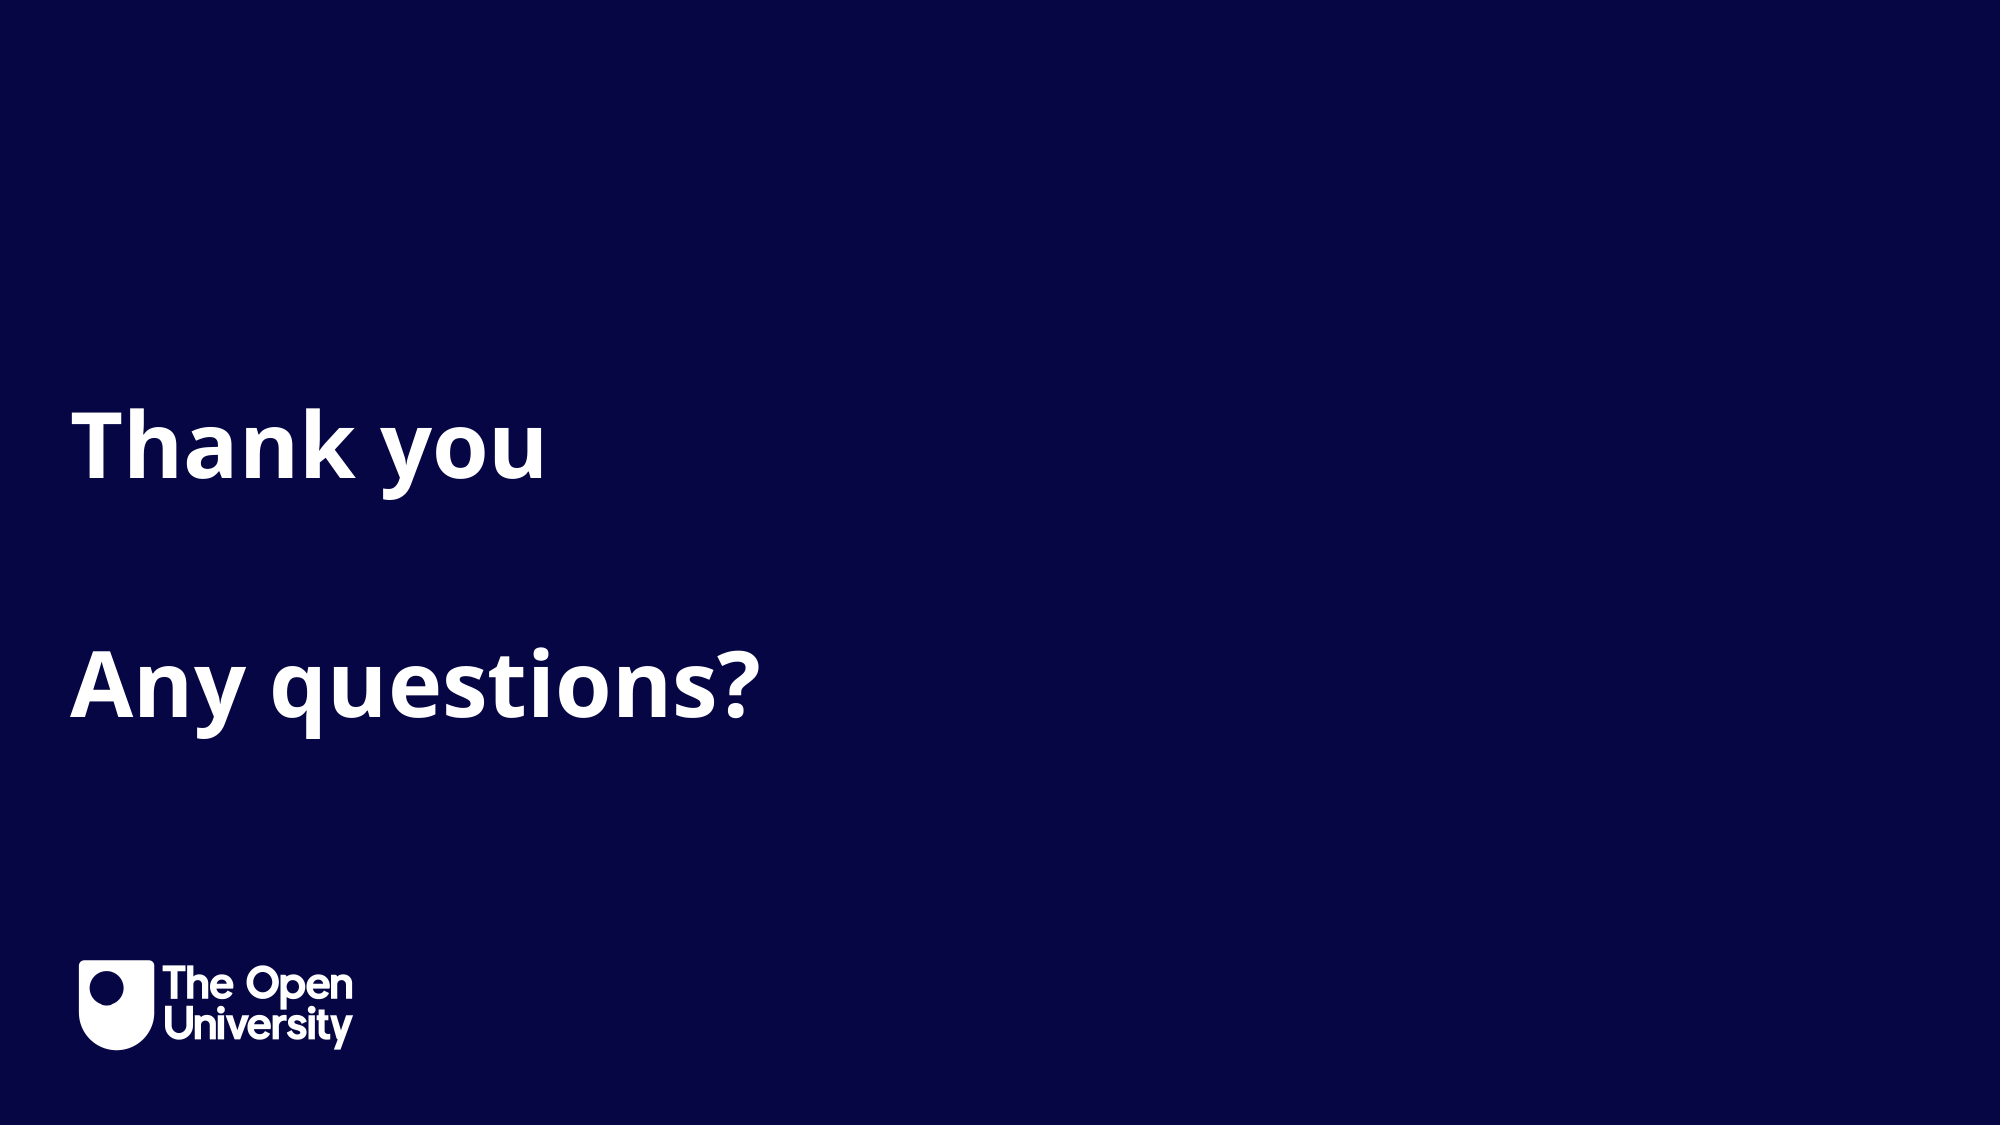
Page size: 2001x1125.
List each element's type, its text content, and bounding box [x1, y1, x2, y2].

list Thank you Any questions? [55, 391, 1287, 749]
picture [77, 956, 358, 1053]
